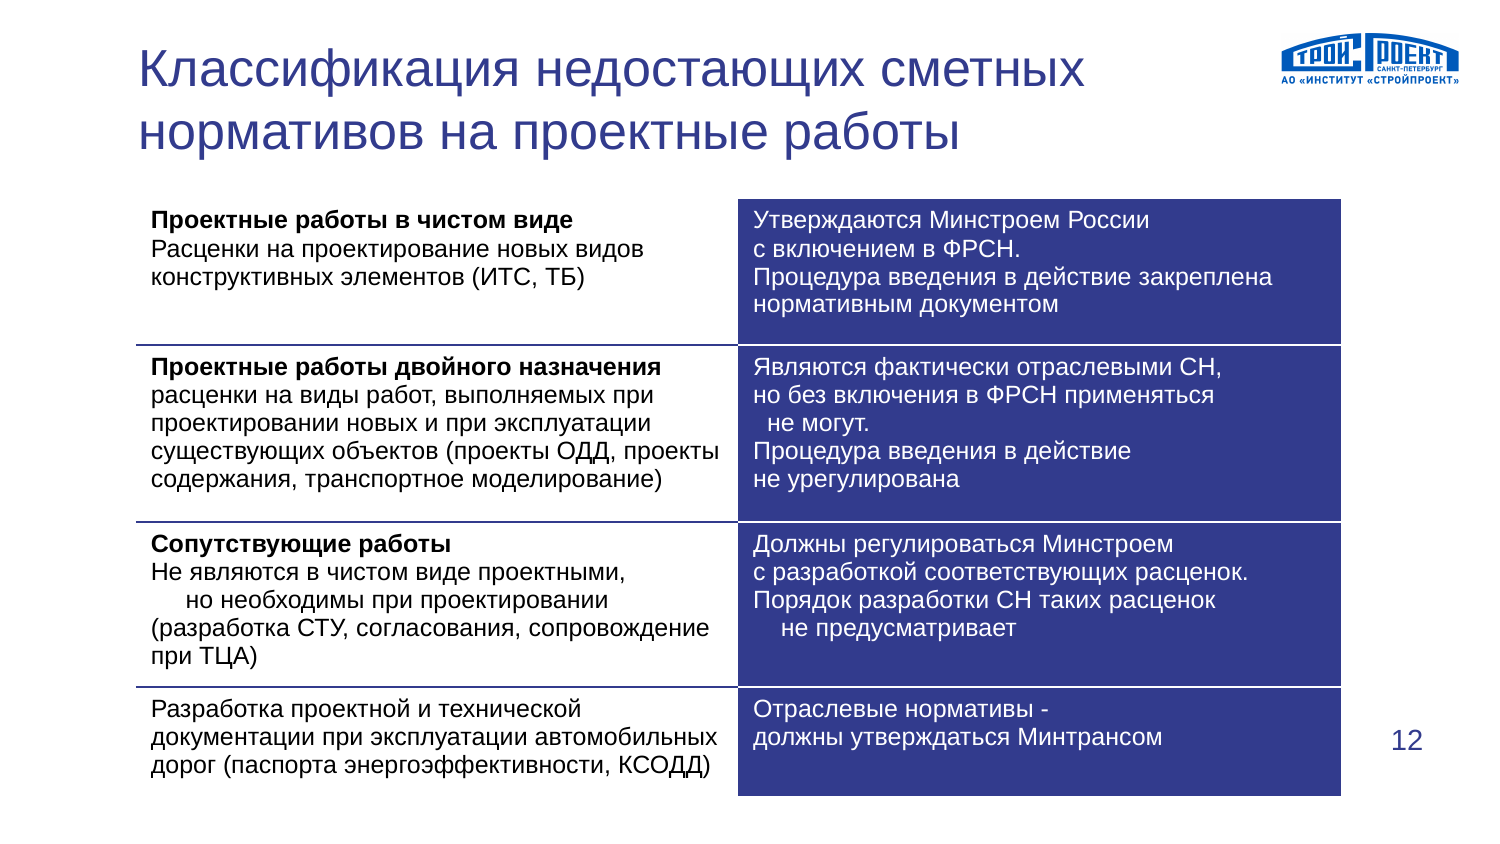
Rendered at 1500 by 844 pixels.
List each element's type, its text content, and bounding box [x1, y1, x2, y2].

text_box Классификация недостающих сметных нормативов на проектные работы [123, 27, 1211, 167]
table_header Утверждаются Минстроем России с включением в ФРСН. Процедура введения в действие закреплена нормативным документом [738, 199, 1341, 344]
picture [1281, 33, 1459, 85]
table_header Проектные работы в чистом виде Расценки на проектирование новых видов конструктивных элементов (ИТС, ТБ) [136, 199, 738, 344]
table_cell Должны регулироваться Минстроем с разработкой соответствующих расценок. Порядок разработки СН таких расценок не предусматривает [738, 523, 1341, 686]
table_cell Являются фактически отраслевыми СН, но без включения в ФРСН применяться не могут. Процедура введения в действие не урегулирована [738, 346, 1341, 521]
table_cell Разработка проектной и технической документации при эксплуатации автомобильных дорог (паспорта энергоэффективности, КСОДД) [136, 688, 738, 796]
text_box 12 [1376, 719, 1500, 764]
table_cell Проектные работы двойного назначения расценки на виды работ, выполняемых при проектировании новых и при эксплуатации существующих объектов (проекты ОДД, проекты содержания, транспортное моделирование) [136, 346, 738, 521]
table_cell Отраслевые нормативы - должны утверждаться Минтрансом [738, 688, 1341, 796]
table_cell Сопутствующие работы Не являются в чистом виде проектными, но необходимы при проектировании (разработка СТУ, согласования, сопровождение при ТЦА) [136, 523, 738, 686]
